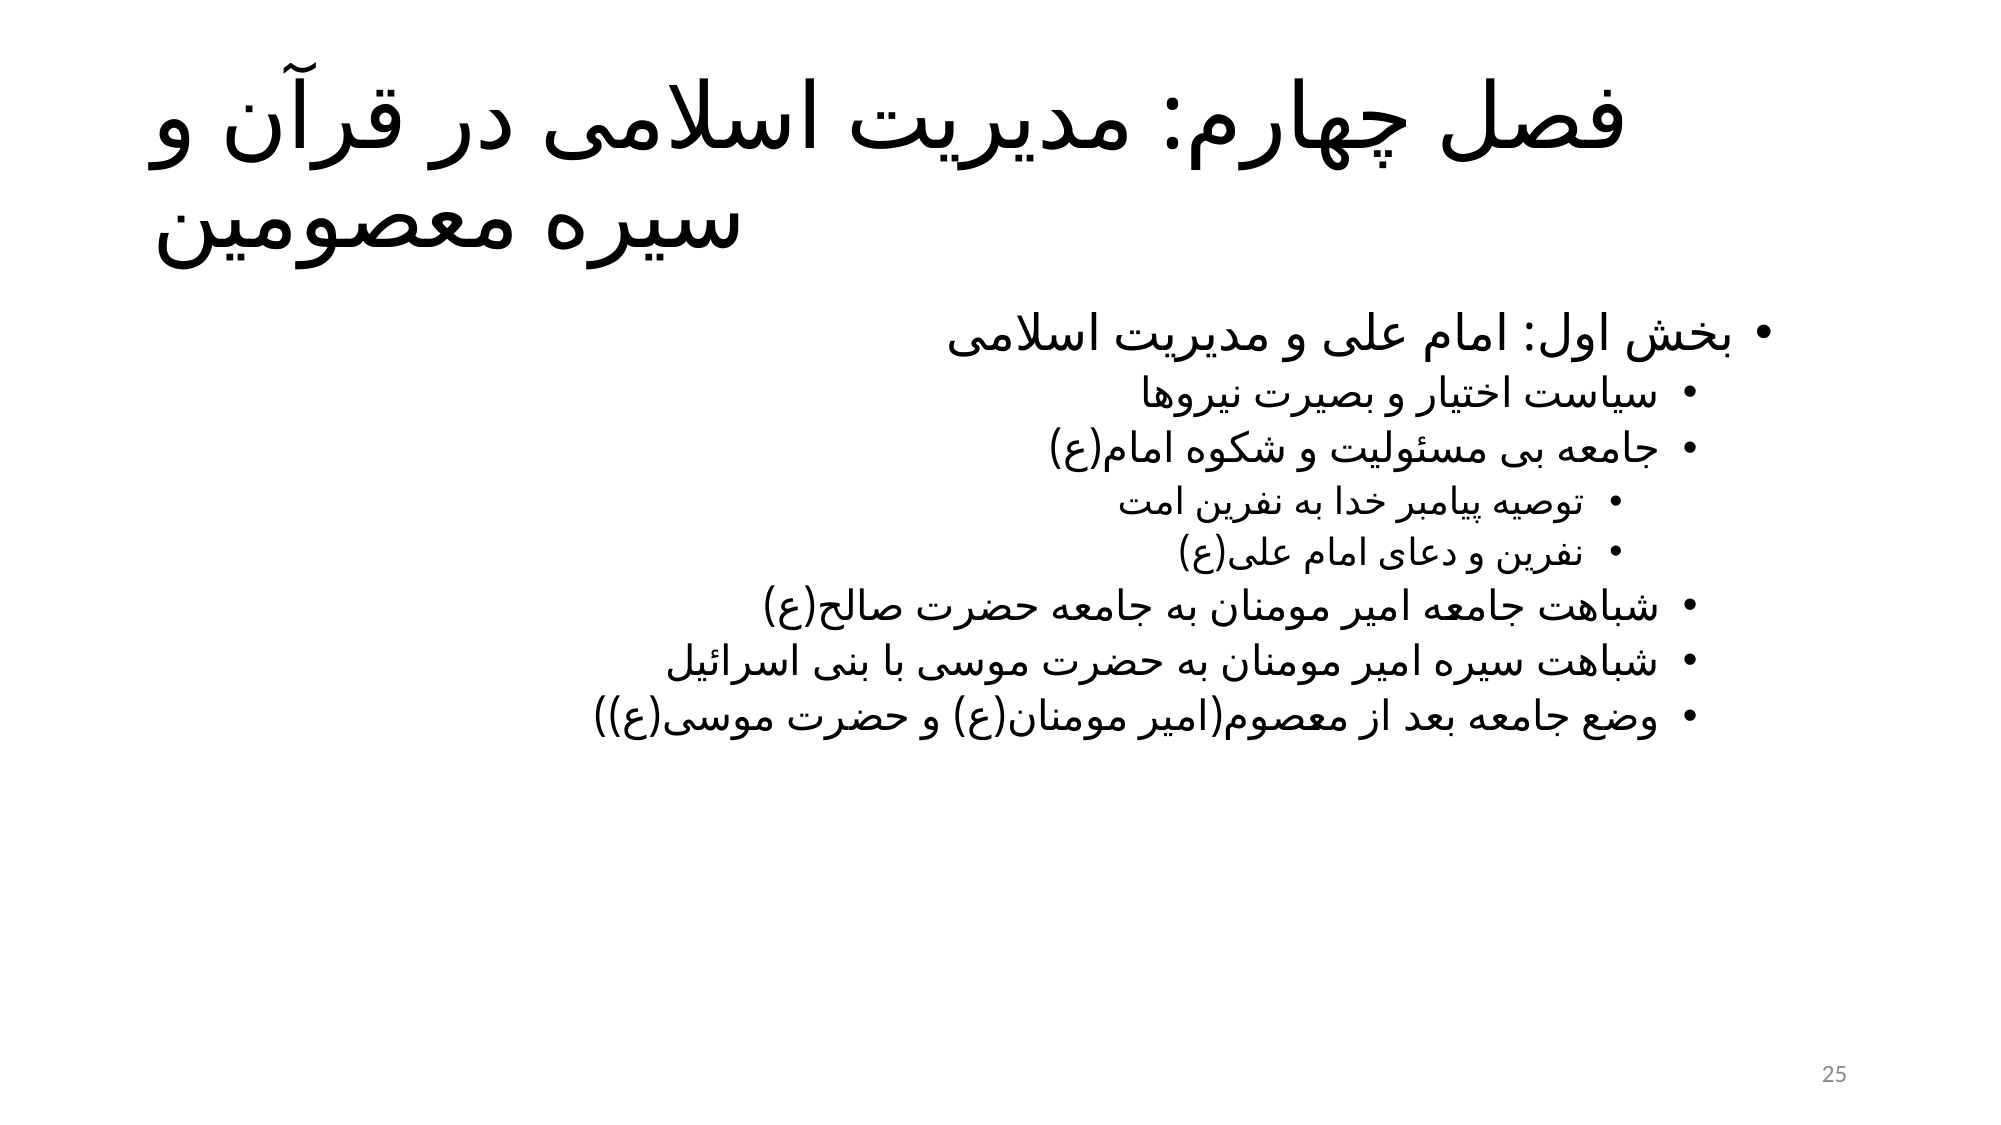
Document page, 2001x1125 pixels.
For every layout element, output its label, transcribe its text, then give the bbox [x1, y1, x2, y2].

slide_number 25 [1412, 1042, 1863, 1103]
list بخش اول: امام علی و مدیریت اسلامی سیاست اختیار و بصیرت نیروها جامعه بی مسئولیت و شکوه امام(ع) توصیه پیامبر خدا به نفرین امت نفرین و دعای امام علی(ع) شباهت جامعه امیر مومنان به جامعه حضرت صالح(ع) شباهت سیره امیر مومنان به حضرت موسی با بنی اسرائیل وضع جامعه بعد از معصوم(امیر مومنان(ع) و حضرت موسی(ع)) [137, 299, 1863, 1014]
title فصل چهارم: مدیریت اسلامی در قرآن و سیره معصومین [137, 59, 1863, 278]
